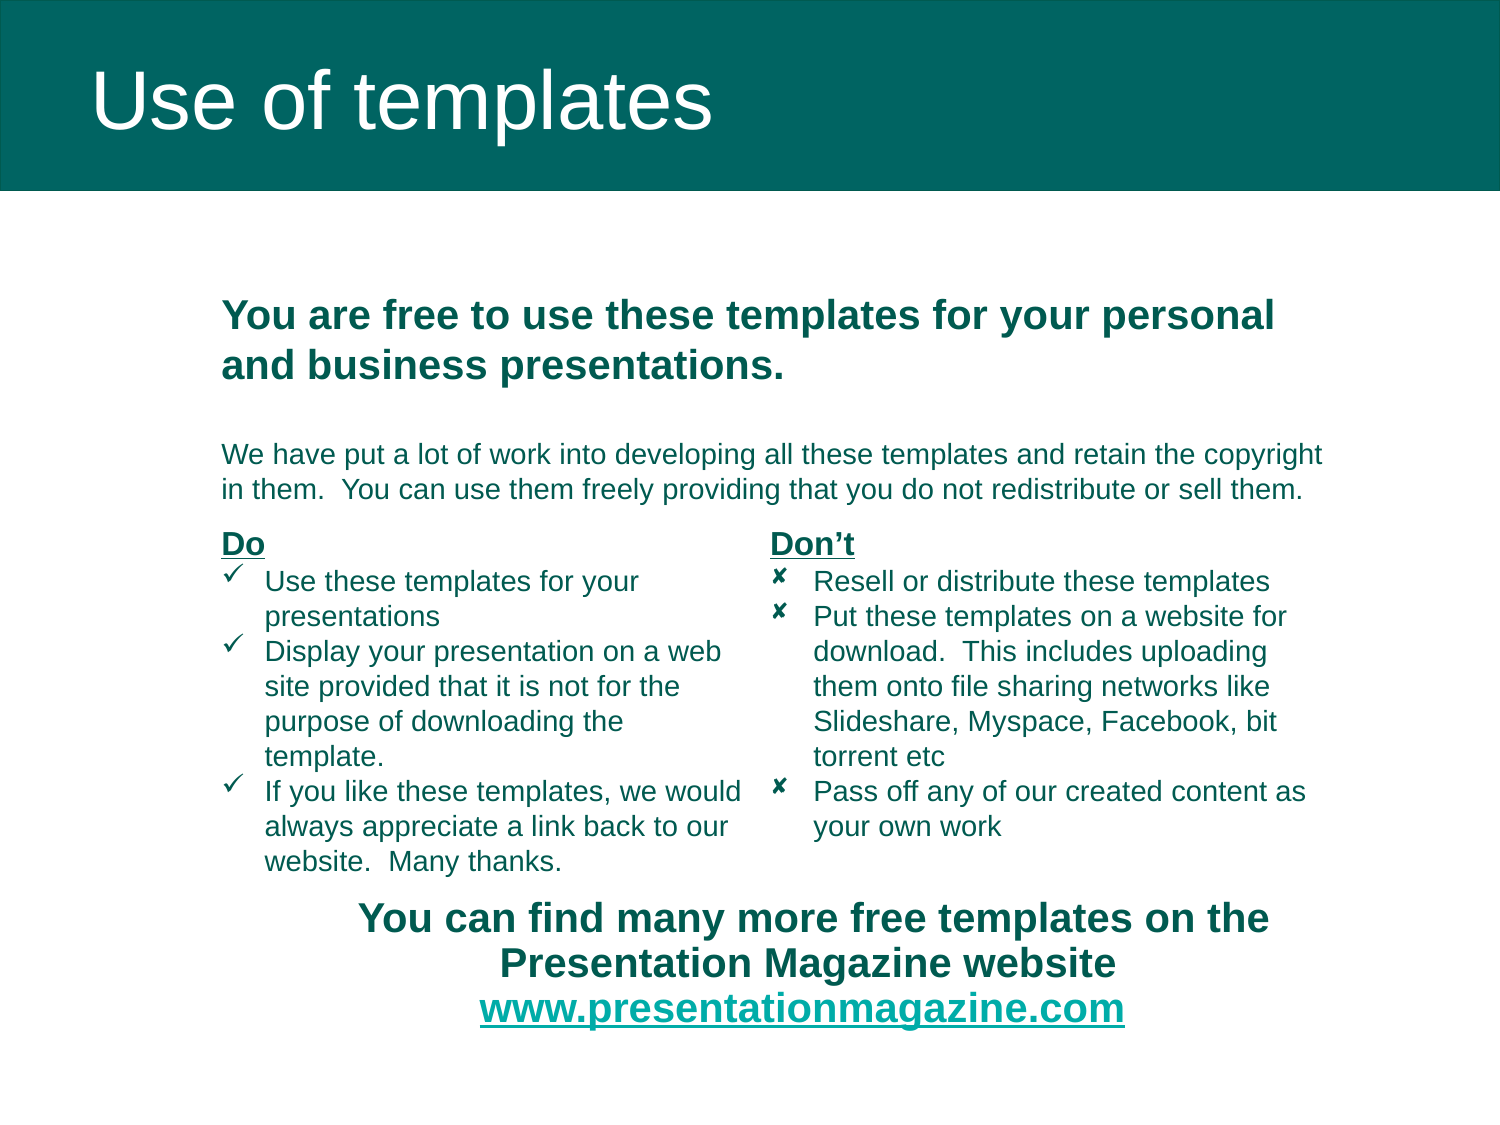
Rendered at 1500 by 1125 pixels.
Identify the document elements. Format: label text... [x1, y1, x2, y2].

text_box You are free to use these templates for your personal and business presentations. [206, 280, 1347, 396]
text_box You can find many more free templates on the Presentation Magazine website www.presentationmagazine.com [188, 889, 1364, 1040]
text_box Don’t Resell or distribute these templates Put these templates on a website for download. This includes uploading them onto file sharing networks like Slideshare, Myspace, Facebook, bit torrent etc Pass off any of our created content as your own work [755, 515, 1353, 850]
text_box We have put a lot of work into developing all these templates and retain the copyright in them. You can use them freely providing that you do not redistribute or sell them. [206, 427, 1343, 513]
title Use of templates [75, 31, 1406, 161]
text_box Do Use these templates for your presentations Display your presentation on a web site provided that it is not for the purpose of downloading the template. If you like these templates, we would always appreciate a link back to our website. Many thanks. [206, 515, 766, 889]
